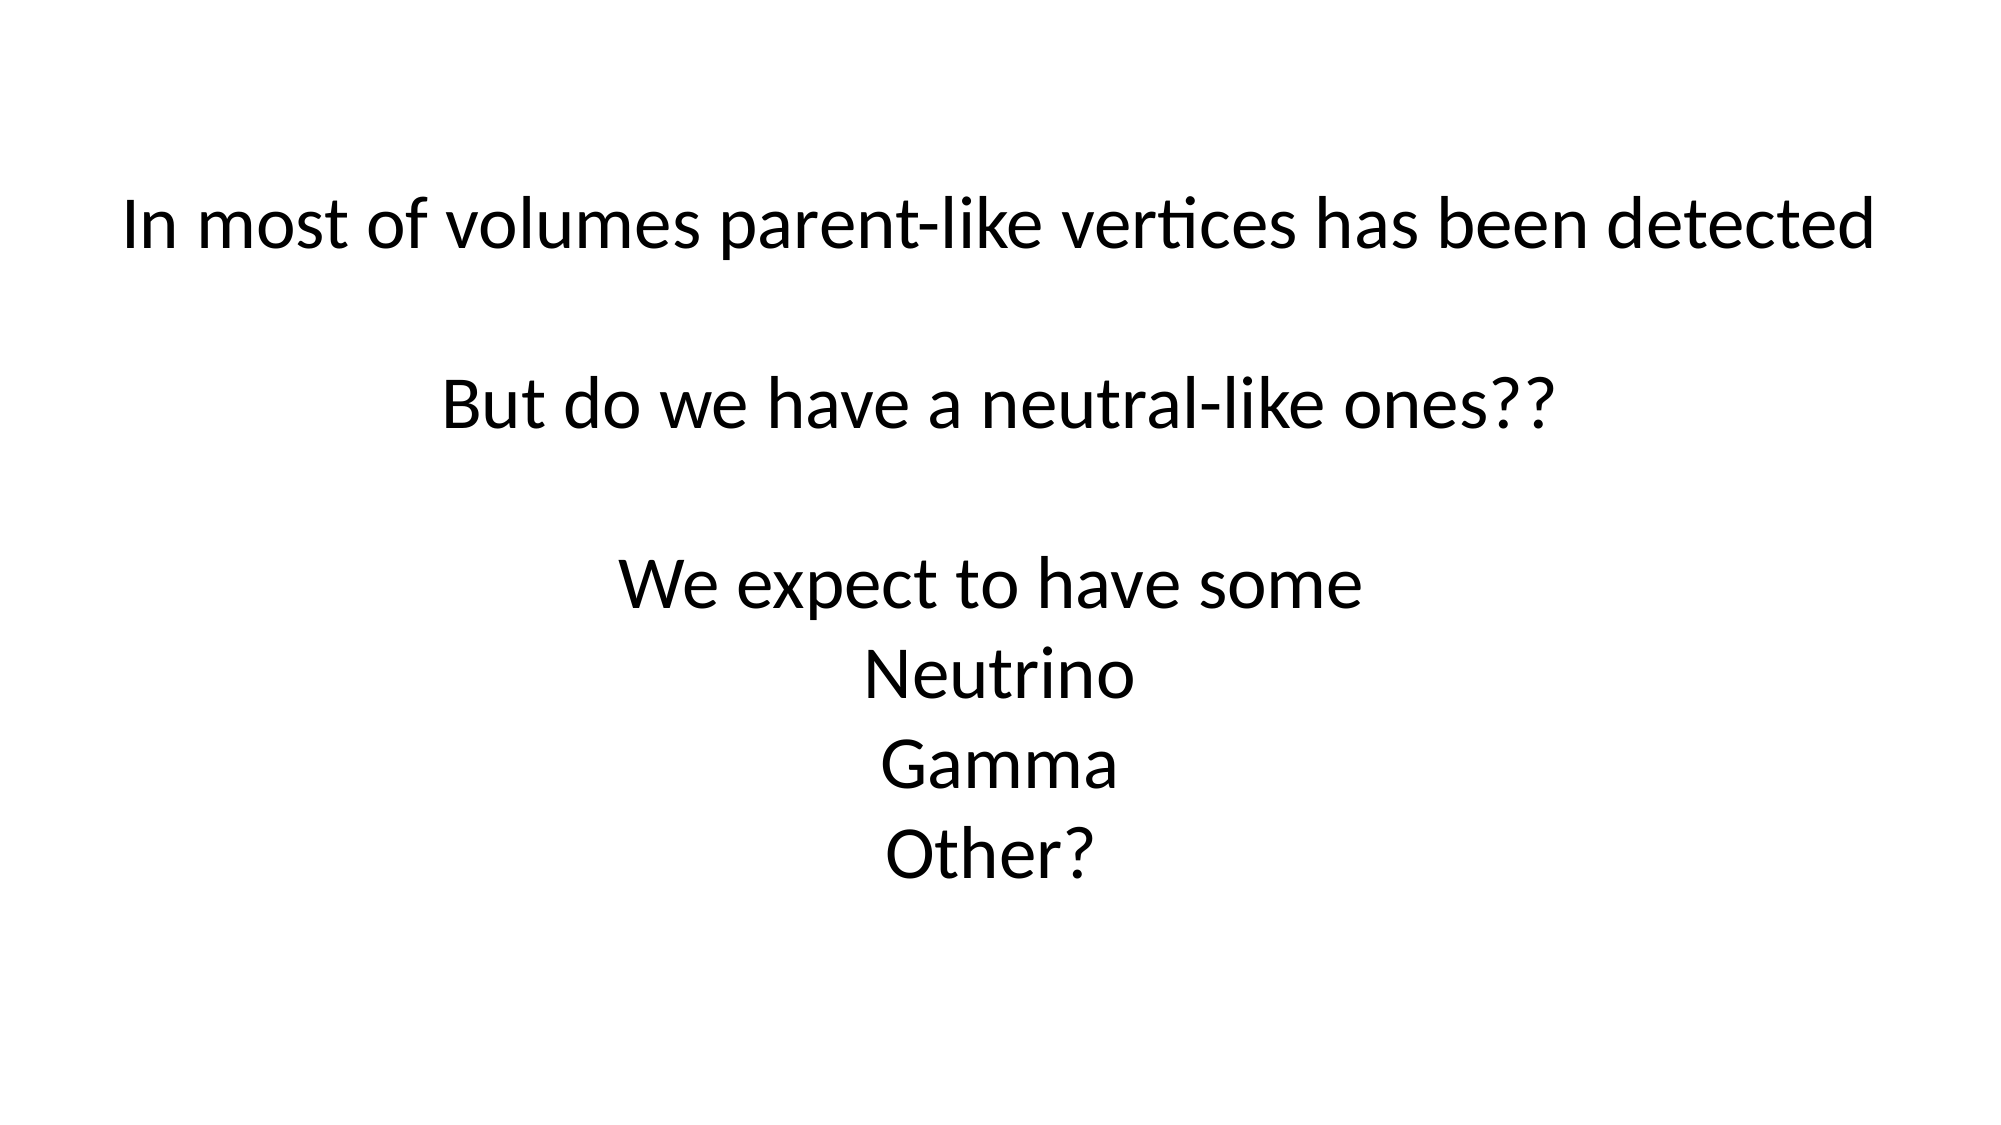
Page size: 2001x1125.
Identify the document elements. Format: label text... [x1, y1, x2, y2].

text_box In most of volumes parent-like vertices has been detected But do we have a neutral-like ones?? We expect to have some Neutrino Gamma Other? [106, 166, 1894, 902]
